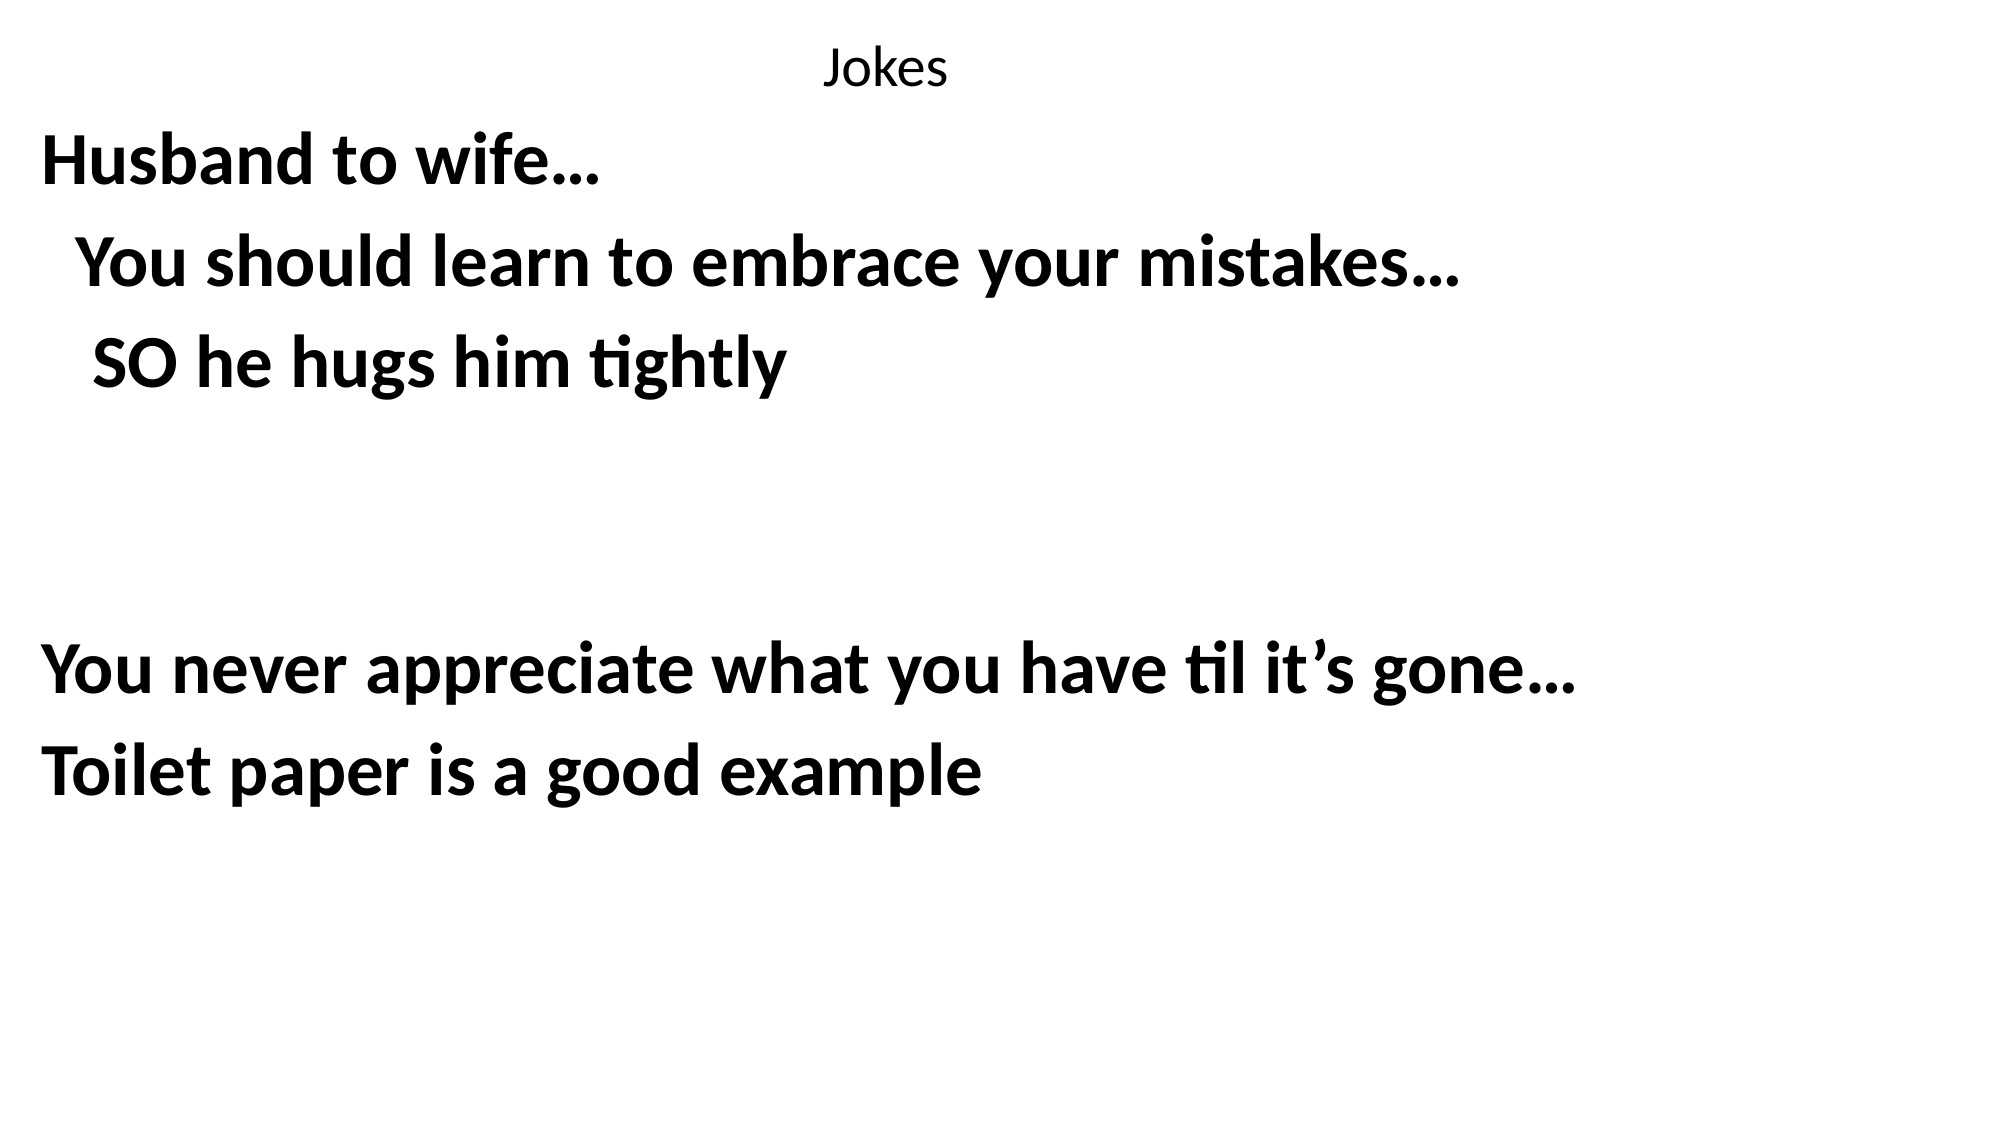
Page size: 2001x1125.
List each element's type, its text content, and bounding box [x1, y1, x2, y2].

list Jokes Husband to wife… You should learn to embrace your mistakes… SO he hugs him tightly You never appreciate what you have til it’s gone… Toilet paper is a good example [26, 28, 1968, 1100]
